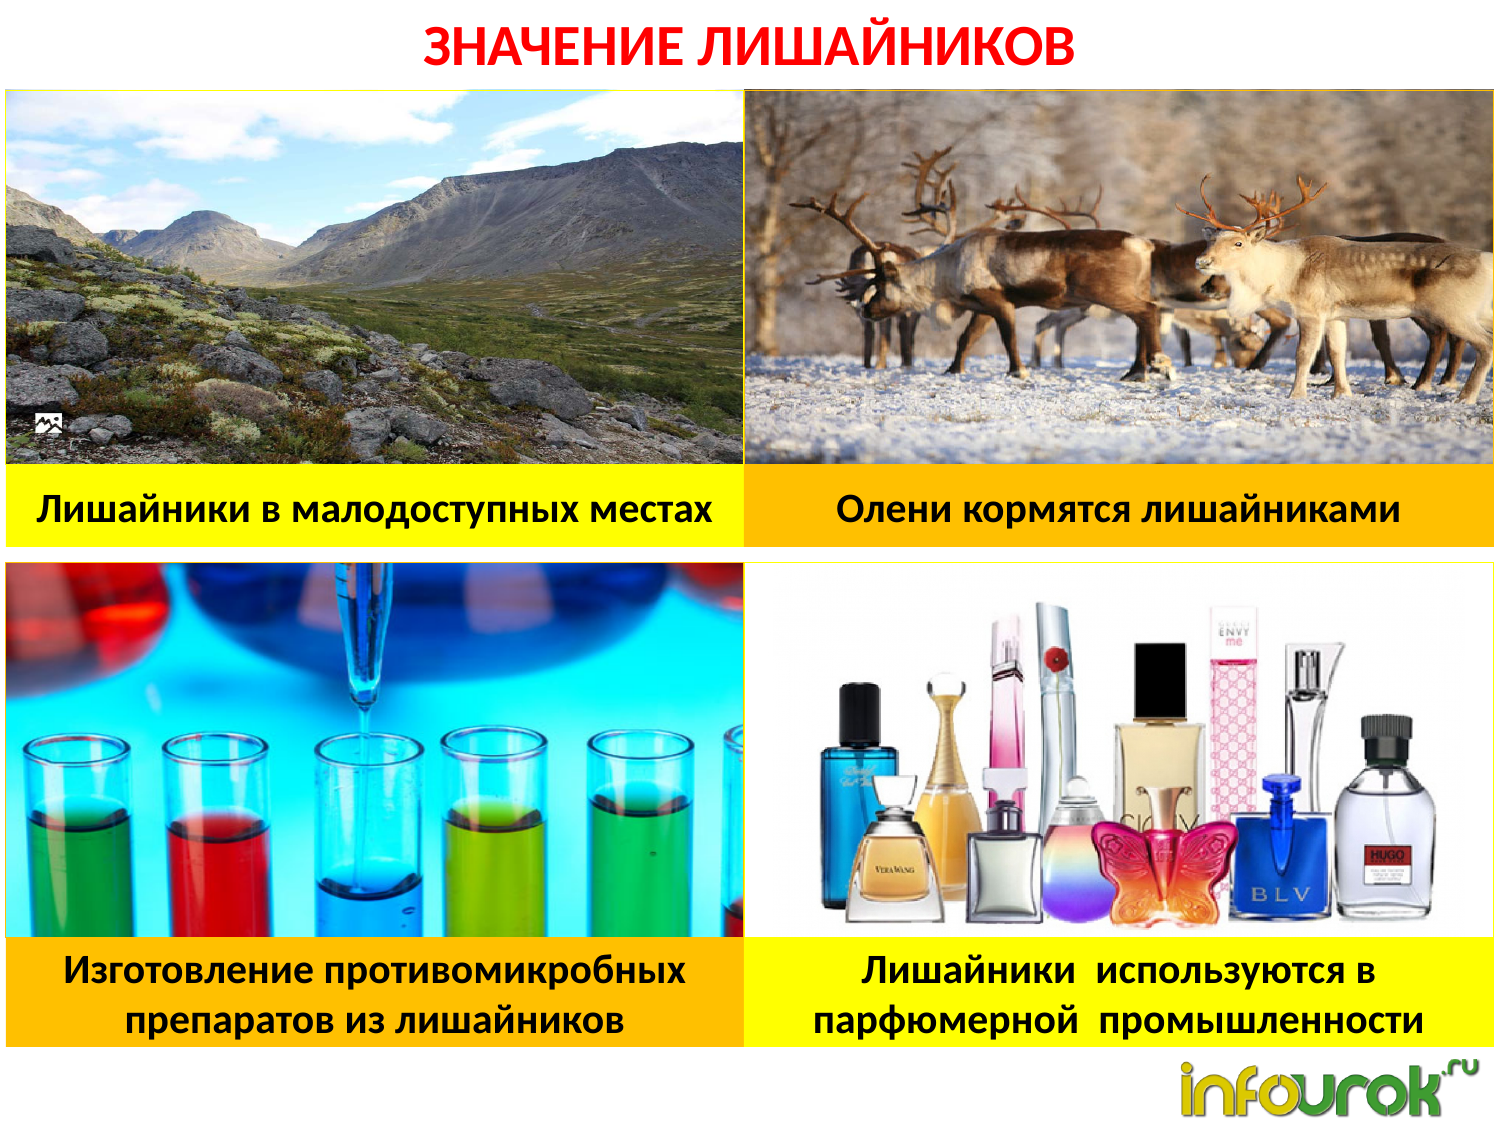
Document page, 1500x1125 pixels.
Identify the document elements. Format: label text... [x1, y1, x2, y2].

picture [318, 875, 421, 938]
picture [5, 89, 1495, 466]
text_box Лишайники в малодоступных местах [4, 471, 742, 549]
text_box Лишайники используются в парфюмерной промышленности [742, 944, 1496, 1049]
text_box ЗНАЧЕНИЕ ЛИШАЙНИКОВ [0, 0, 1500, 85]
picture [1171, 1050, 1500, 1125]
picture [360, 713, 369, 732]
text_box Олени кормятся лишайниками [742, 469, 1496, 549]
picture [5, 562, 1495, 938]
text_box Изготовление противомикробных препаратов из лишайников [4, 945, 742, 1049]
